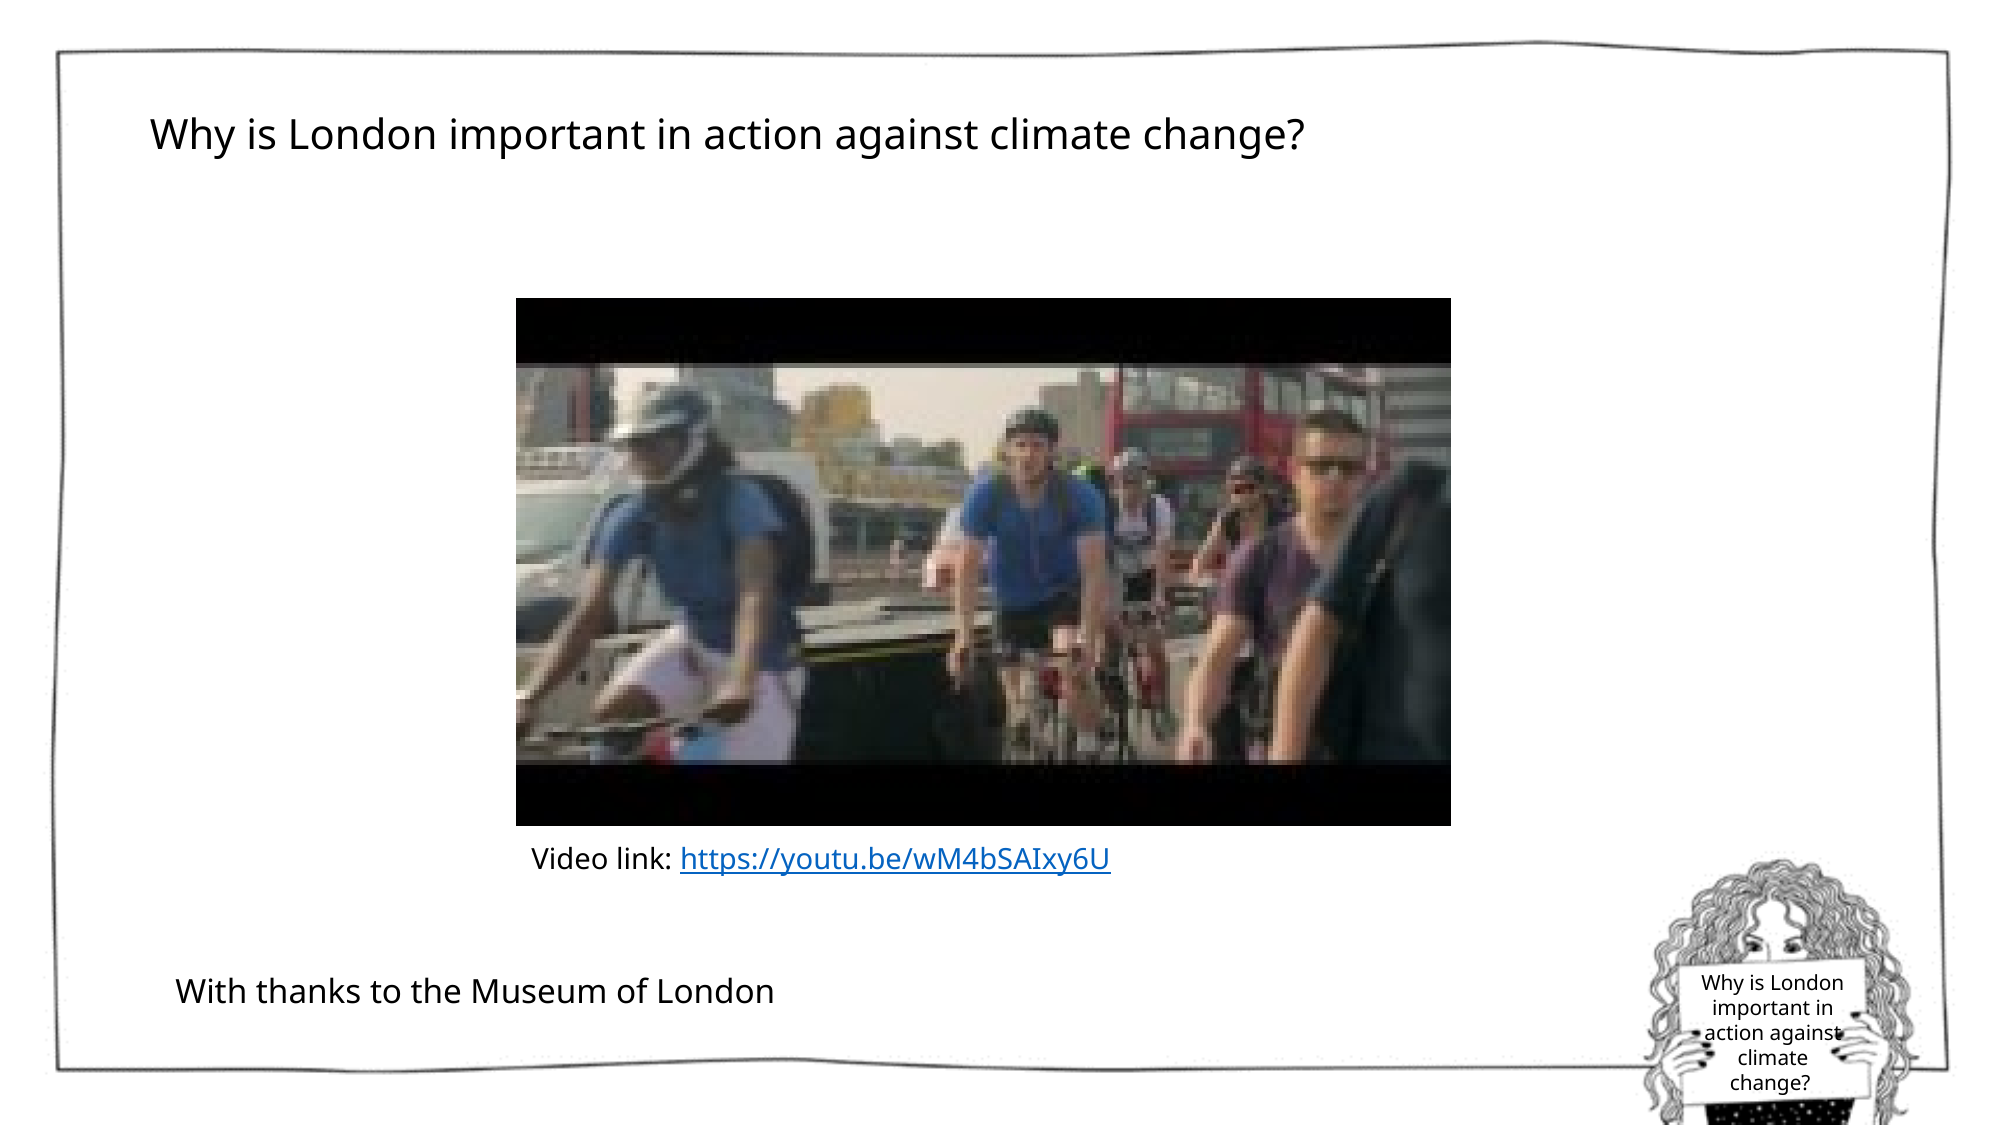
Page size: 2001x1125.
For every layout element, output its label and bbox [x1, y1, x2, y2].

picture [0, 0, 2000, 1125]
text_box [515, 297, 1452, 827]
